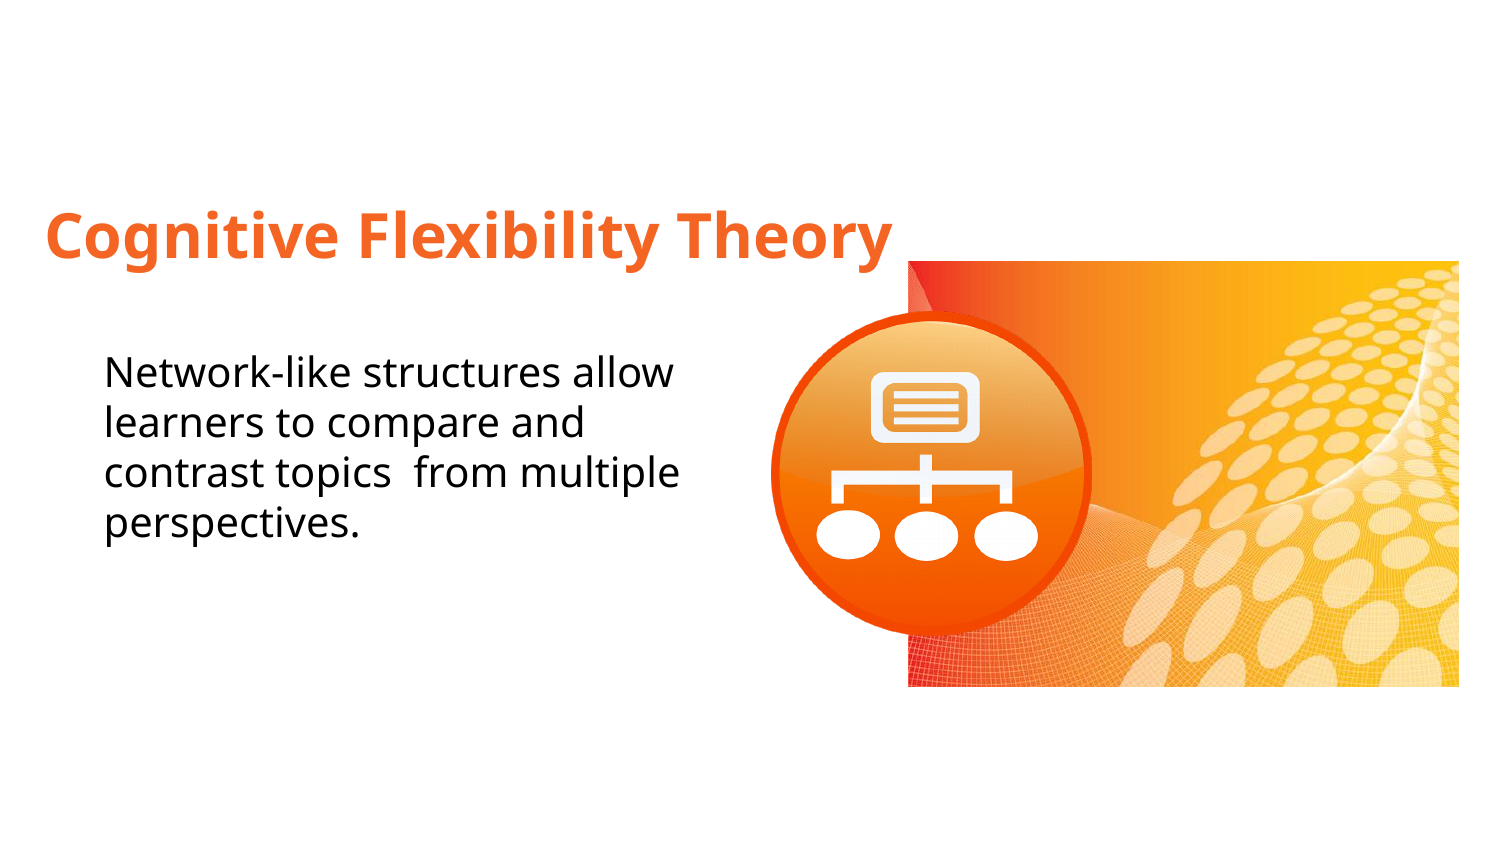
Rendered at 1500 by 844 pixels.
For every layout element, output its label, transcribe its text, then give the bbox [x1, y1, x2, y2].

picture [771, 261, 1459, 687]
text_box Network-like structures allow learners to compare and contrast topics from multiple perspectives. [88, 330, 740, 561]
text_box Cognitive Flexibility Theory [29, 181, 1033, 287]
